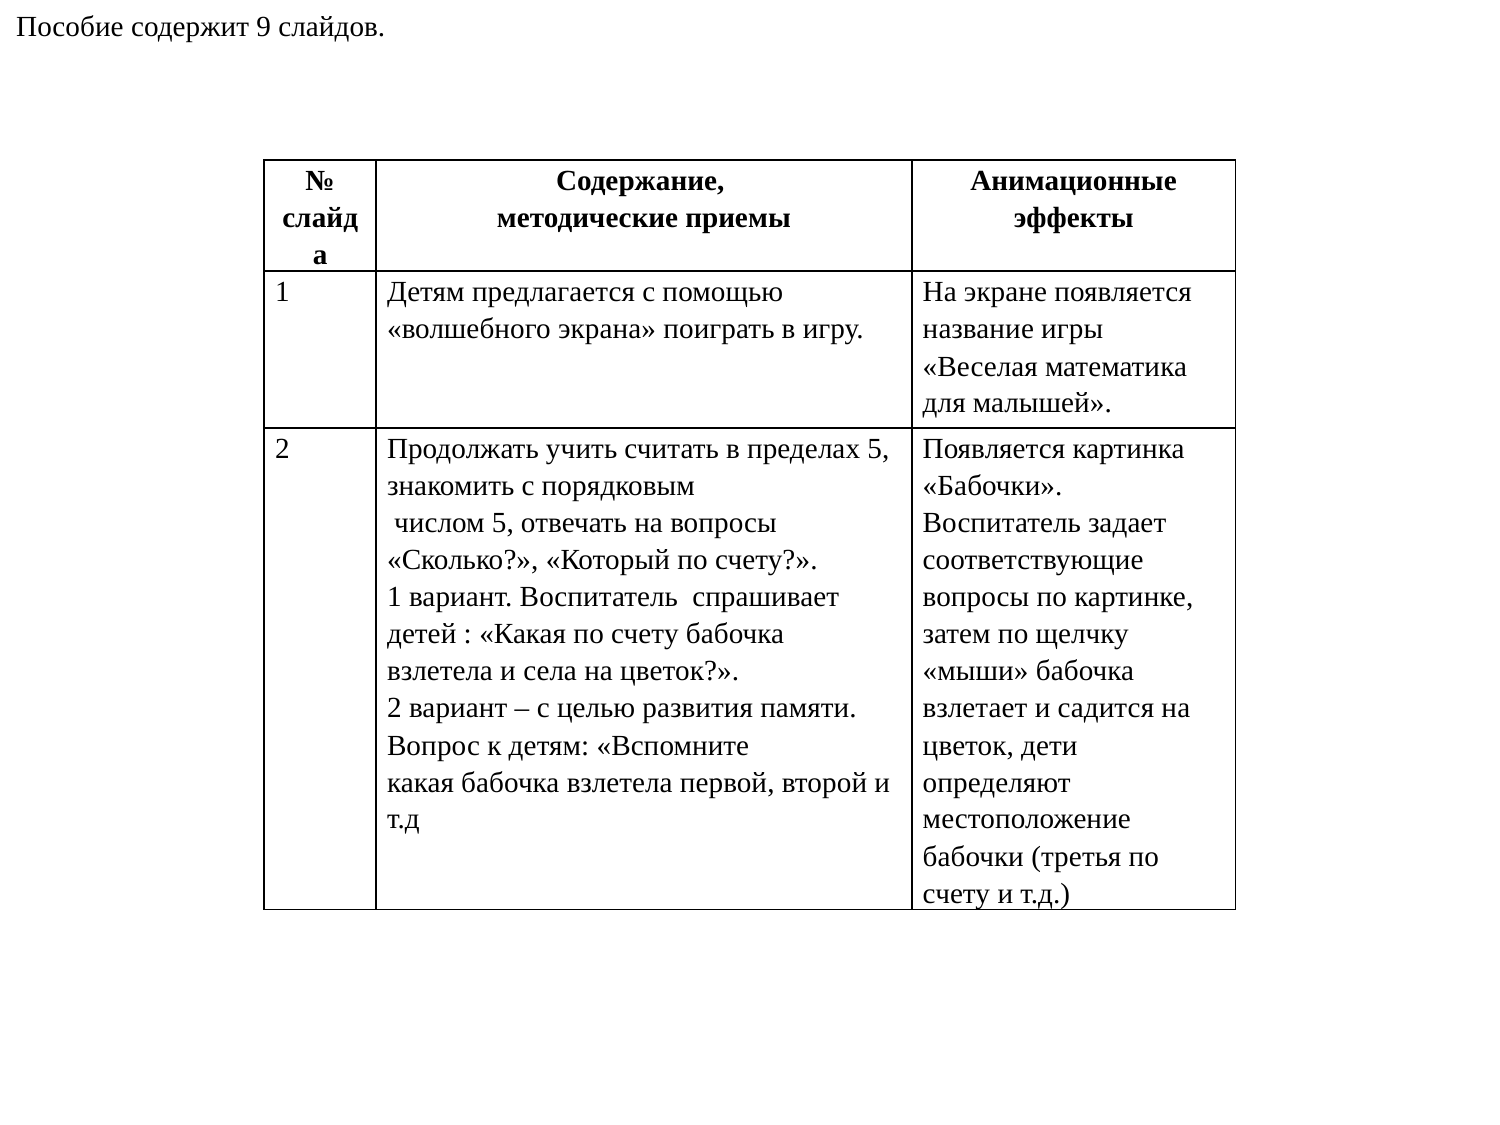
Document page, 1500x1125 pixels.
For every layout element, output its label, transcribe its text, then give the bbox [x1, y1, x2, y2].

text_box Пособие содержит 9 слайдов. [1, 0, 401, 51]
table_cell Детям предлагается с помощью «волшебного экрана» поиграть в игру. [377, 272, 911, 427]
table_cell Появляется картинка «Бабочки». Воспитатель задает соответствующие вопросы по картинке, затем по щелчку «мыши» бабочка взлетает и садится на цветок, дети определяют местоположение бабочки (третья по счету и т.д.) [913, 429, 1235, 909]
table_header Анимационные эффекты [913, 161, 1235, 270]
table_cell 1 [265, 272, 375, 427]
table_header № слайда [265, 161, 375, 270]
table_cell Продолжать учить считать в пределах 5, знакомить с порядковым числом 5, отвечать на вопросы «Сколько?», «Который по счету?». 1 вариант. Воспитатель спрашивает детей : «Какая по счету бабочка взлетела и села на цветок?». 2 вариант – с целью развития памяти. Вопрос к детям: «Вспомните какая бабочка взлетела первой, второй и т.д [377, 429, 911, 909]
table_header Содержание, методические приемы [377, 161, 911, 270]
table_cell 2 [265, 429, 375, 909]
table_cell На экране появляется название игры «Веселая математика для малышей». [913, 272, 1235, 427]
